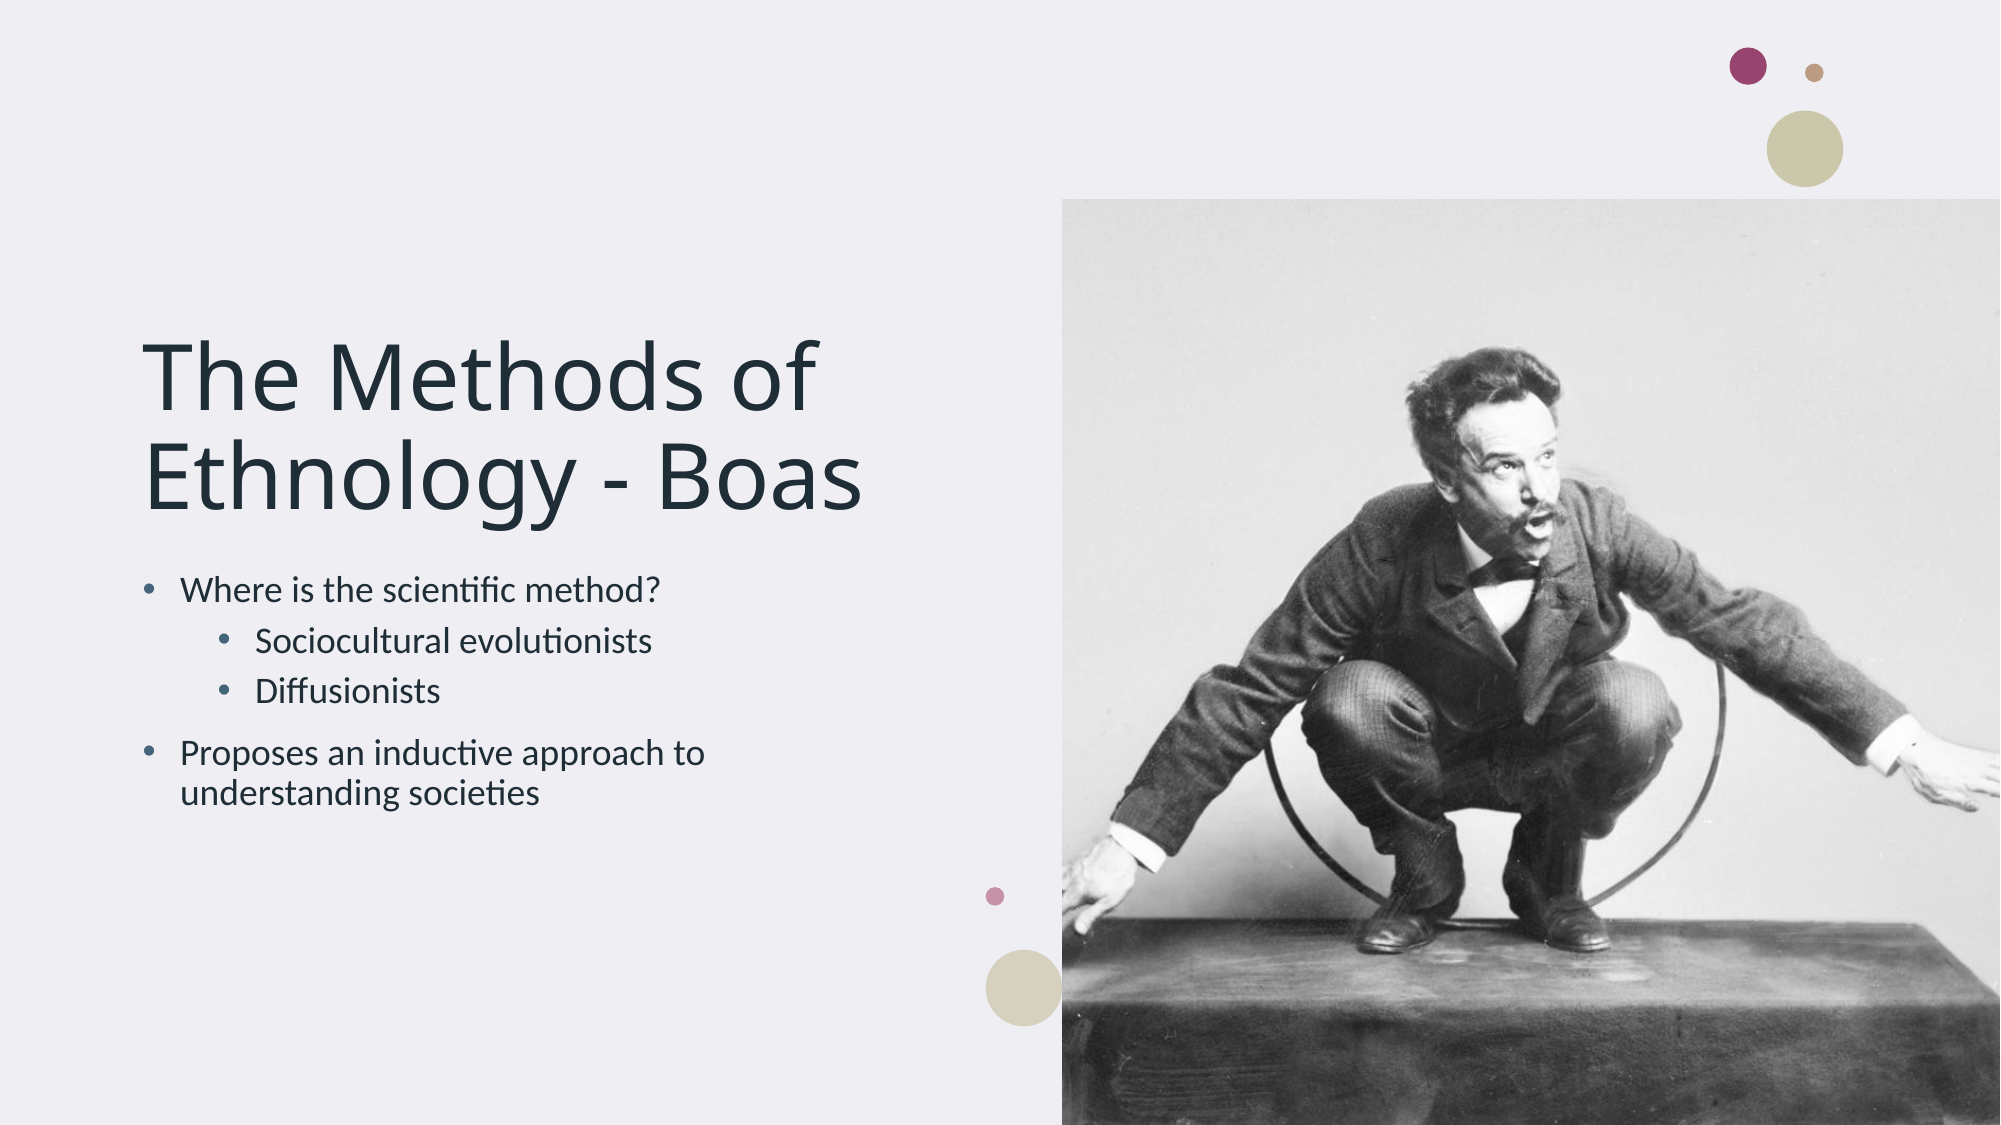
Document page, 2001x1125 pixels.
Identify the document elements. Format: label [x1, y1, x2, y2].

list [1062, 199, 2000, 1125]
text_box [0, 0, 2000, 1125]
text_box [985, 47, 1844, 1027]
